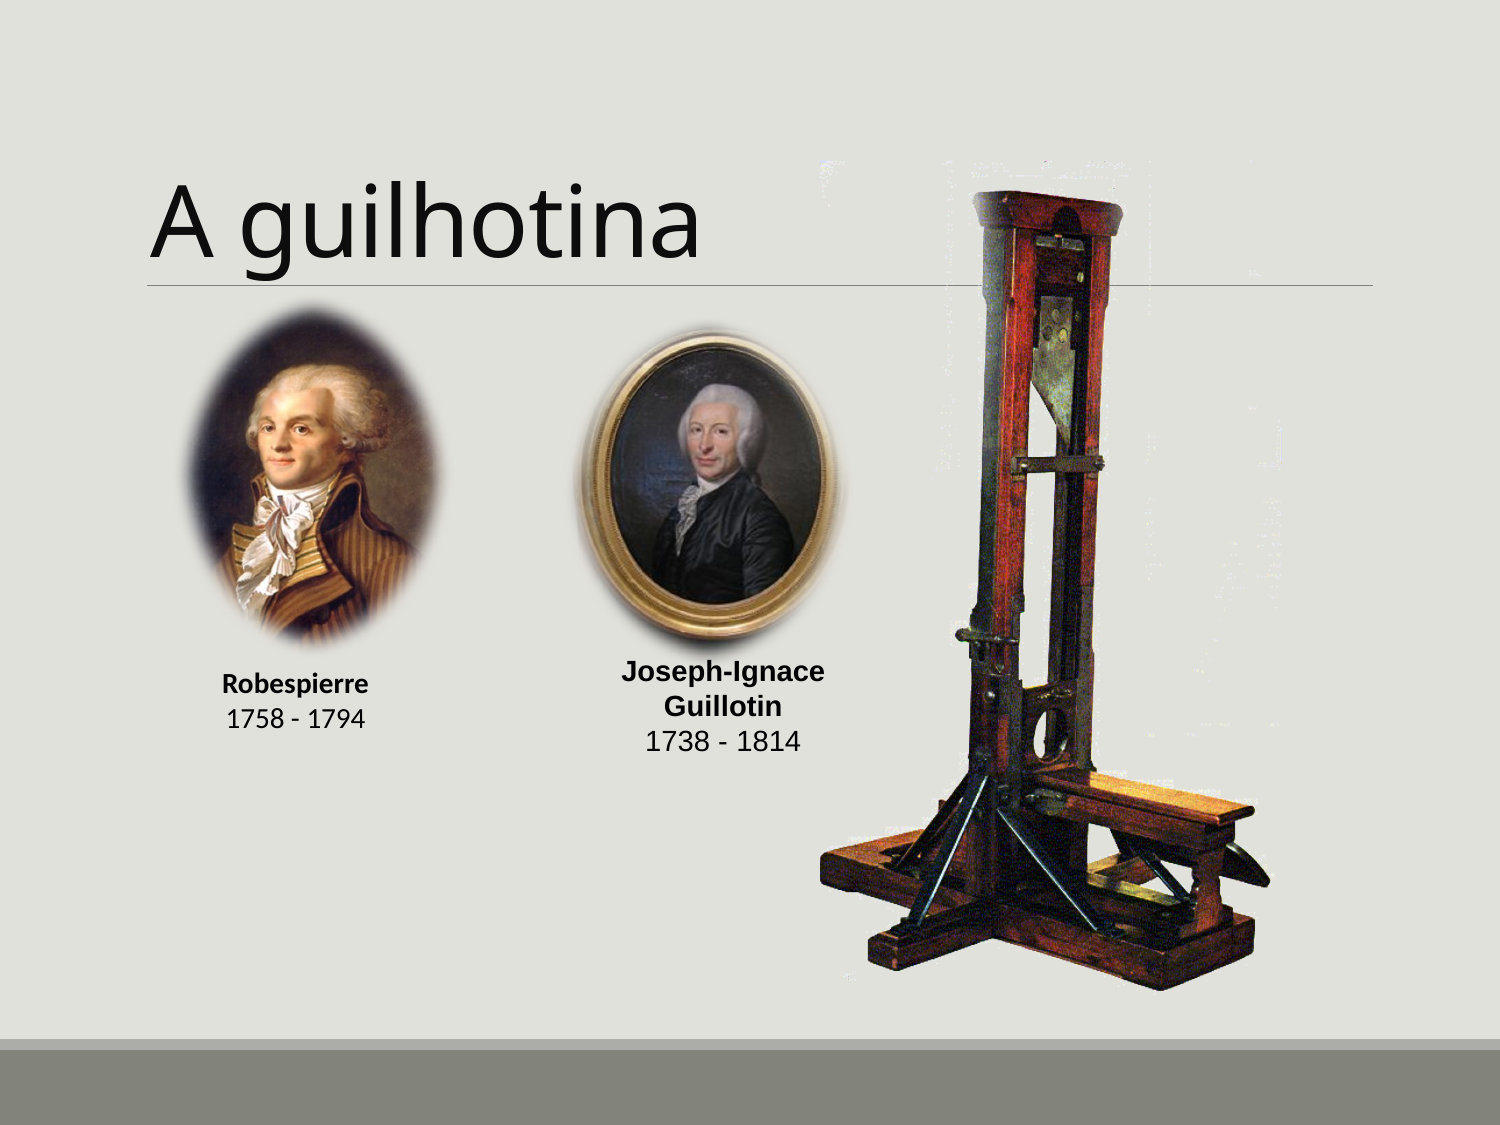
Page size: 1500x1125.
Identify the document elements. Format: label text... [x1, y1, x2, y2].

text_box Robespierre 1758 - 1794 [207, 669, 384, 742]
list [170, 290, 456, 661]
picture [560, 160, 1282, 997]
title A guilhotina [135, 47, 1373, 285]
text_box Joseph-Ignace Guillotin 1738 - 1814 [572, 678, 817, 765]
